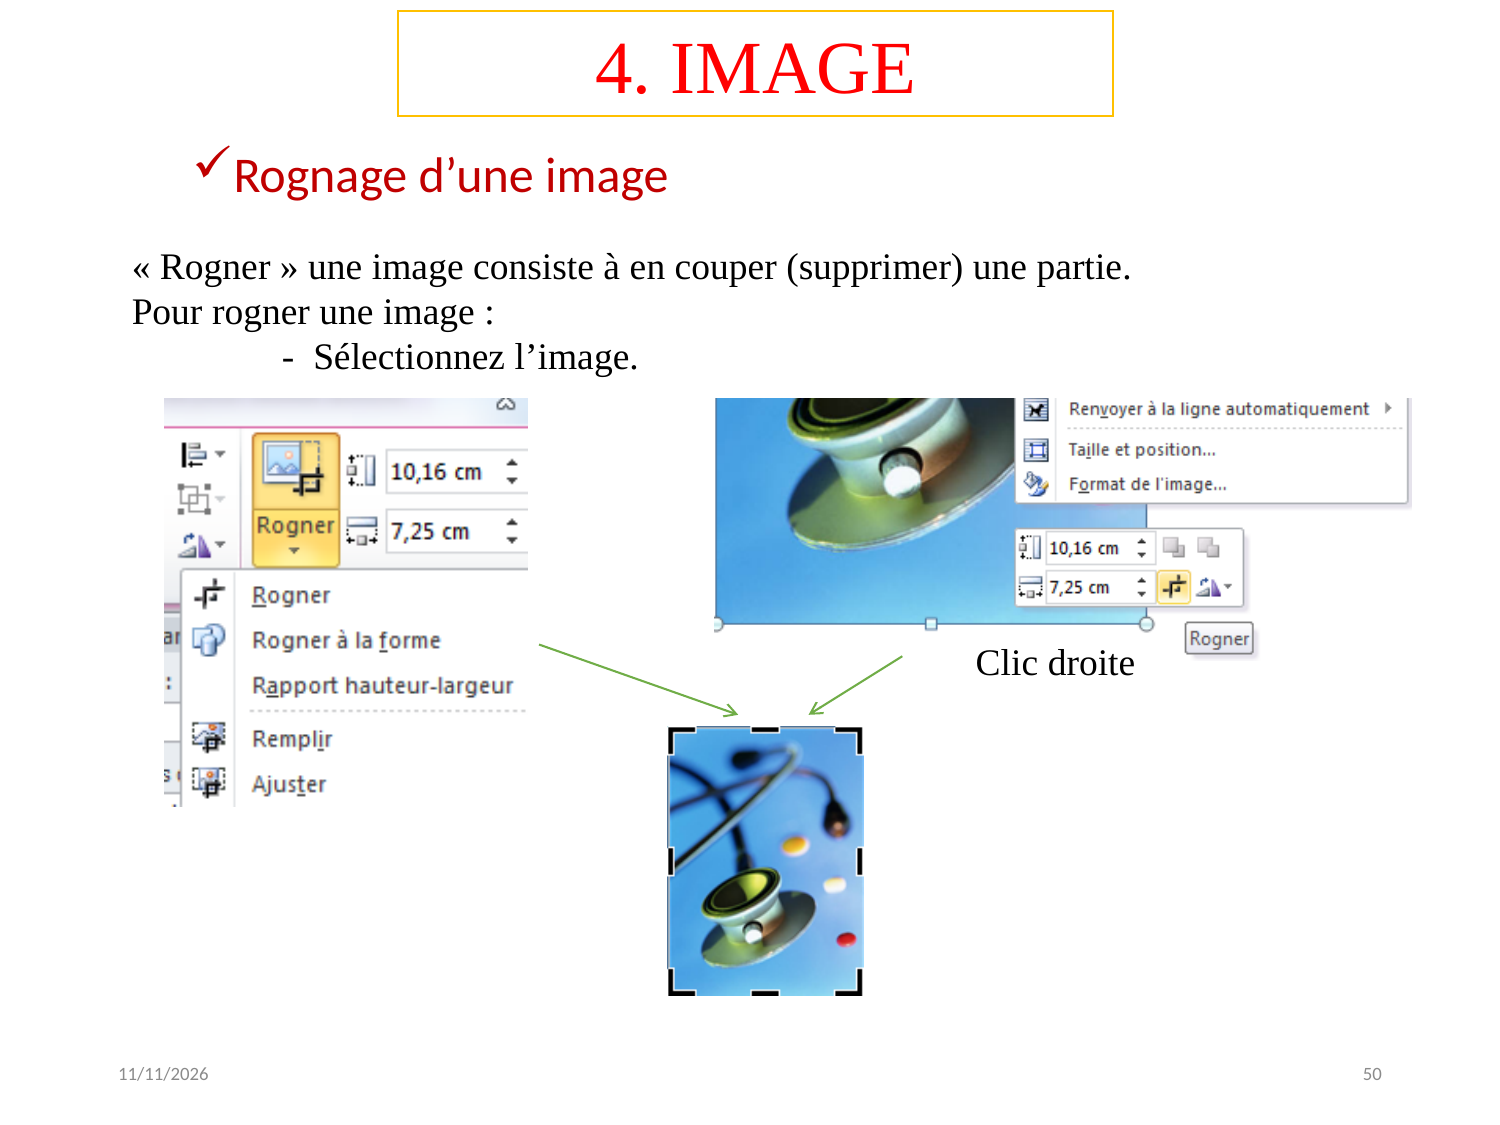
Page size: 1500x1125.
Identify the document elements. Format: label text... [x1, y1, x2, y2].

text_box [808, 656, 903, 715]
text_box Rognage d’une image [177, 135, 696, 210]
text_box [539, 644, 739, 715]
picture [667, 726, 864, 996]
text_box « Rogner » une image consiste à en couper (supprimer) une partie. Pour rogner une image : - Sélectionnez l’image. [117, 234, 1149, 385]
picture [163, 398, 528, 807]
text_box 4. IMAGE [397, 10, 1114, 117]
slide_number 50 [1059, 1042, 1397, 1103]
picture [714, 398, 1412, 661]
text_box Clic droite [960, 661, 1219, 691]
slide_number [103, 1042, 441, 1103]
